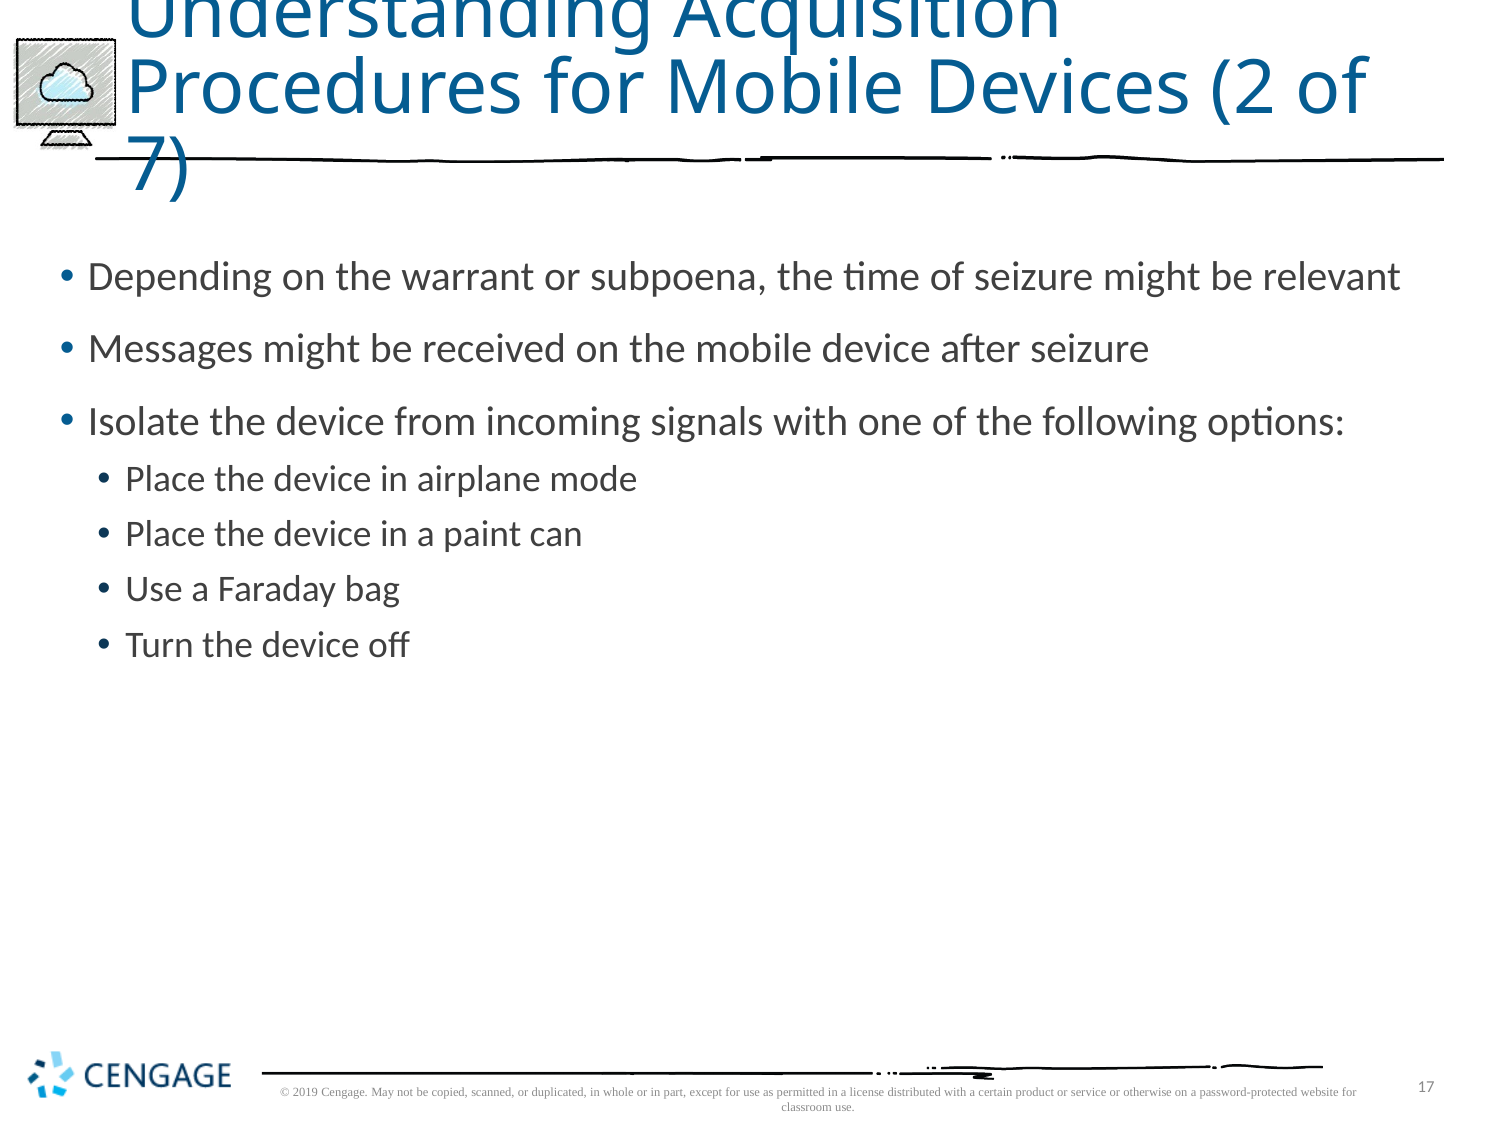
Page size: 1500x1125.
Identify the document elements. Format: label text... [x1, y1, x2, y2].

list Depending on the warrant or subpoena, the time of seizure might be relevant Messages might be received on the mobile device after seizure Isolate the device from incoming signals with one of the following options: Place the device in airplane mode Place the device in a paint can Use a Faraday bag Turn the device off [59, 252, 1441, 744]
title Understanding Acquisition Procedures for Mobile Devices (2 of 7) [125, 13, 1442, 169]
picture [12, 36, 117, 151]
picture [7, 1037, 244, 1111]
footer © 2019 Cengage. May not be copied, scanned, or duplicated, in whole or in part, except for use as permitted in a license distributed with a certain product or service or otherwise on a password-protected website for classroom use. [261, 1079, 1375, 1120]
picture [261, 1064, 1323, 1079]
picture [95, 155, 125, 163]
